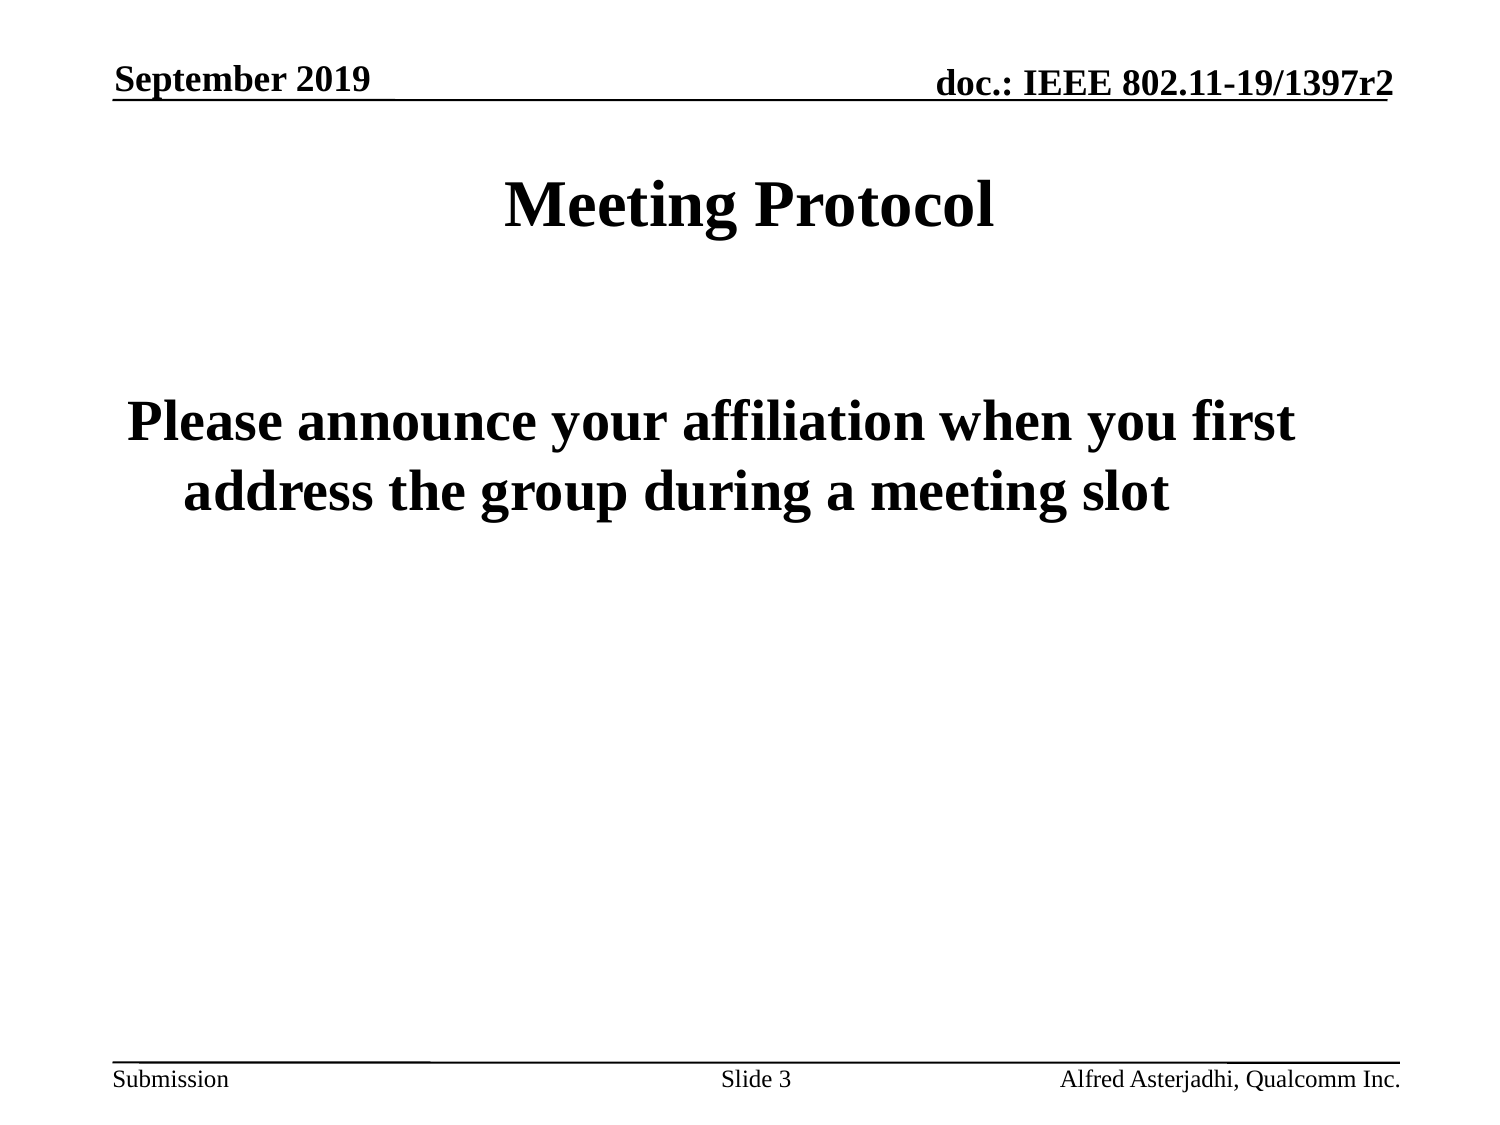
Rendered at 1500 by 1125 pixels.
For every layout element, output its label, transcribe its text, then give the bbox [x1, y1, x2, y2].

footer Alfred Asterjadhi, Qualcomm Inc. [878, 1061, 1402, 1093]
list Please announce your affiliation when you first address the group during a meeting slot [112, 374, 1388, 513]
title Meeting Protocol [112, 112, 1388, 288]
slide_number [114, 54, 423, 100]
slide_number Slide 3 [712, 1061, 800, 1123]
